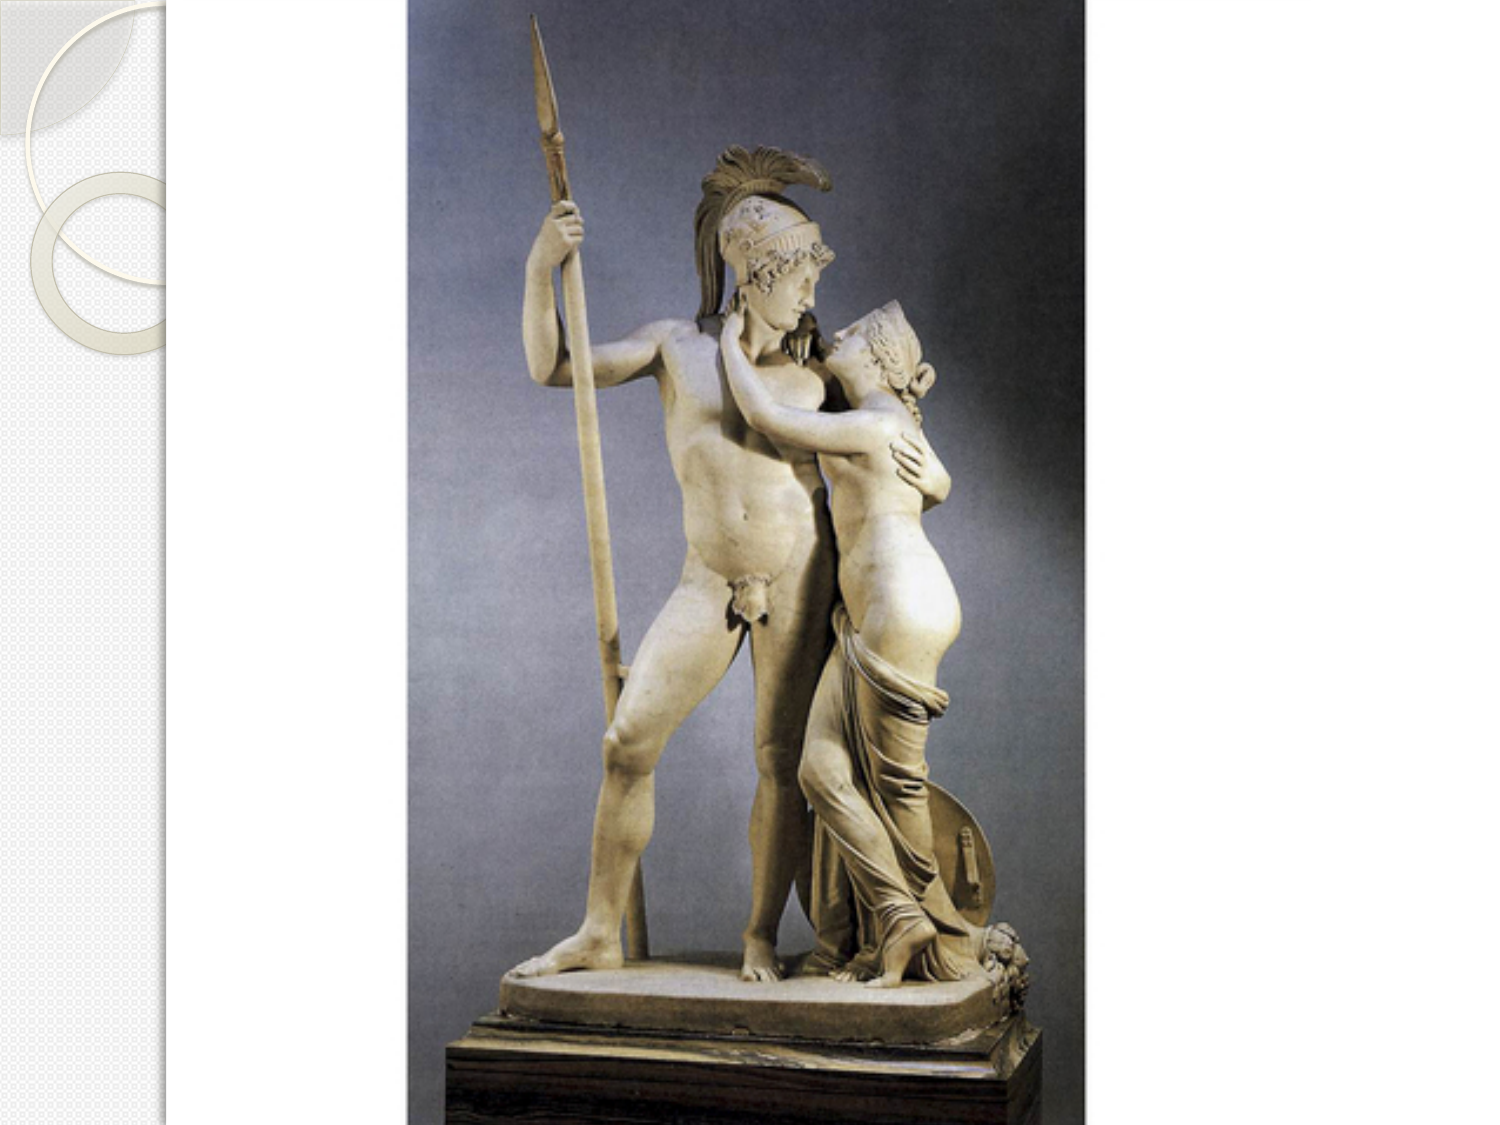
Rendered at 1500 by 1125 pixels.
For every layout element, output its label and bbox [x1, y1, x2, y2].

list [182, 0, 1312, 1125]
